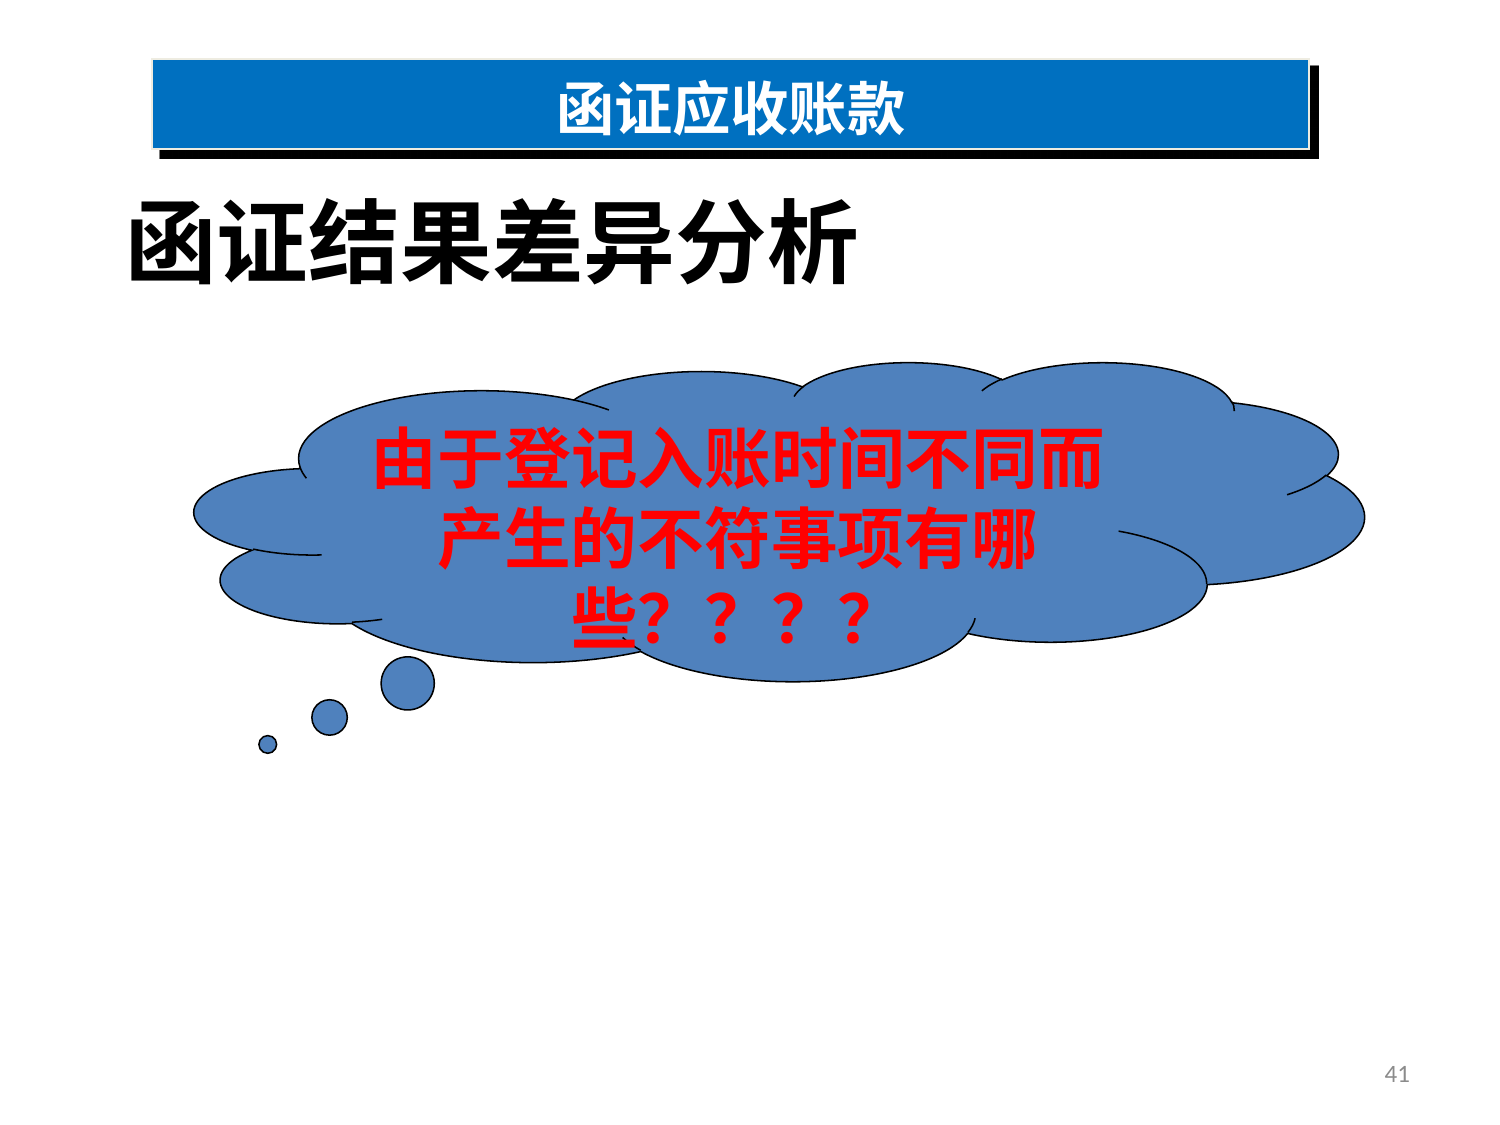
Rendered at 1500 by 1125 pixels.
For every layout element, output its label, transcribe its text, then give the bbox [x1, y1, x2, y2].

text_box 由于登记入账时间不同而产生的不符事项有哪些？？？？ [381, 656, 435, 710]
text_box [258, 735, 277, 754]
slide_number 41 [1074, 1042, 1425, 1103]
text_box 由于登记入账时间不同而产生的不符事项有哪些？？？？ [311, 699, 348, 736]
text_box 函证应收账款 [152, 58, 1310, 150]
text_box 由于登记入账时间不同而产生的不符事项有哪些？？？？ [193, 362, 1365, 682]
title 函证结果差异分析 [0, 164, 1137, 317]
